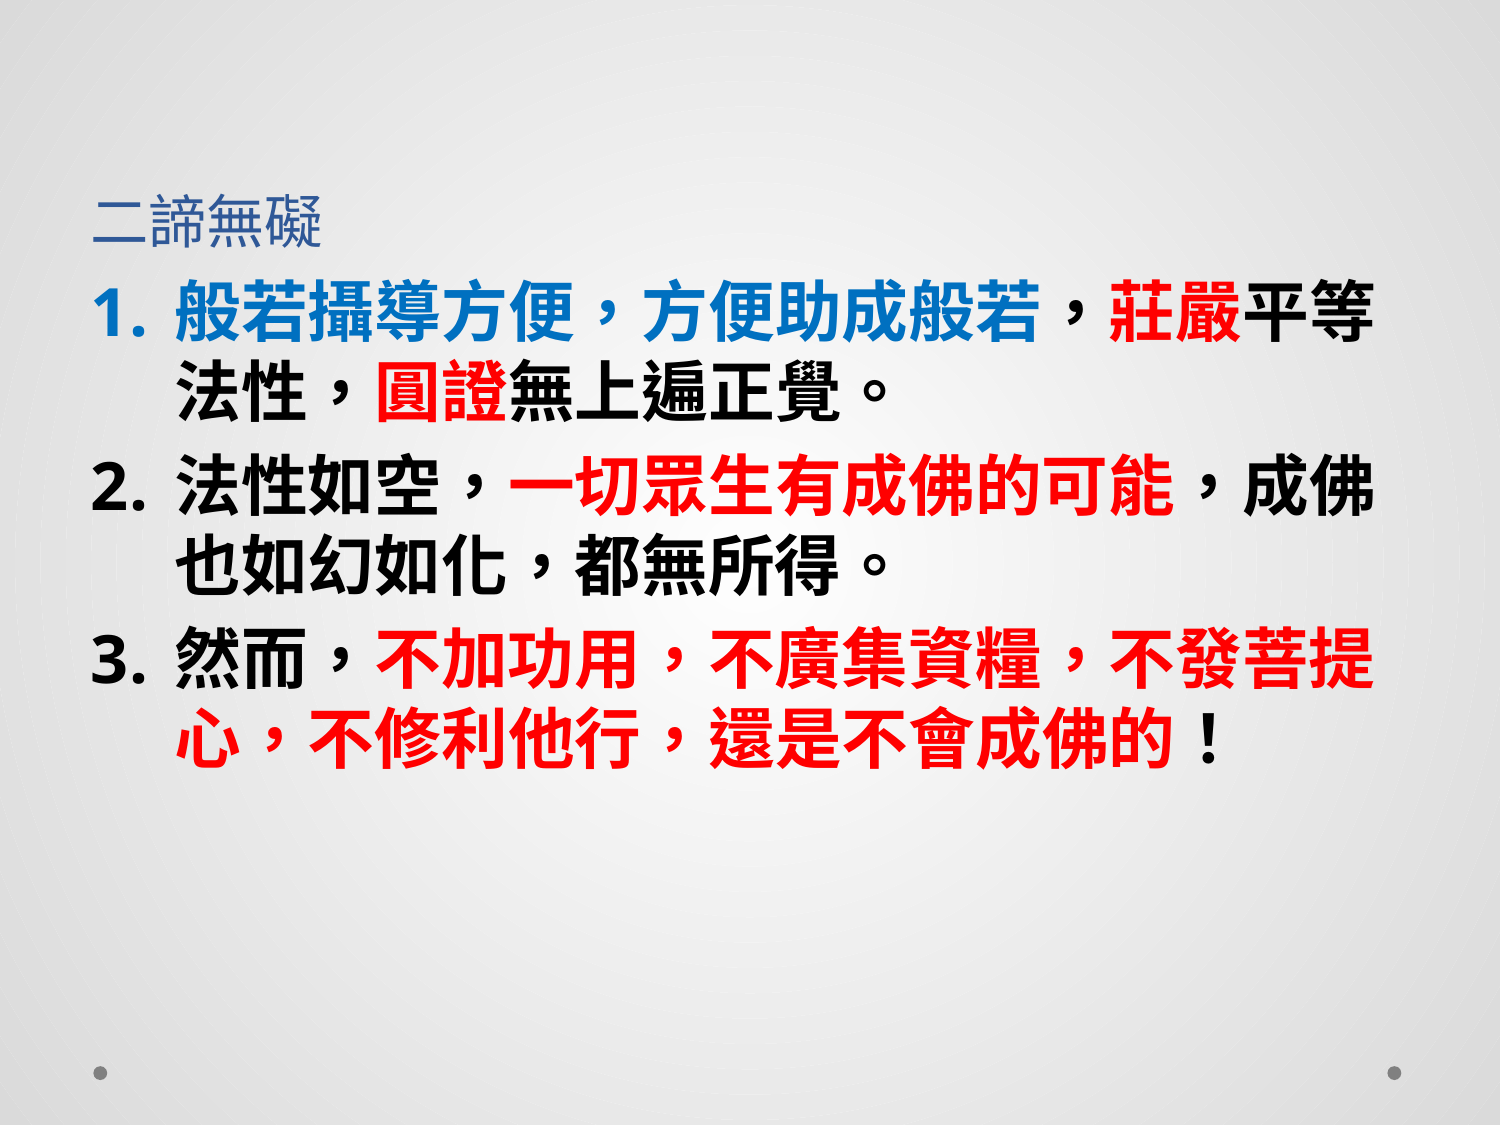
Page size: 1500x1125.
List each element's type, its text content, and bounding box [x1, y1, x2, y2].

list 般若攝導方便，方便助成般若，莊嚴平等法性，圓證無上遍正覺。 法性如空，一切眾生有成佛的可能，成佛也如幻如化，都無所得。 然而，不加功用，不廣集資糧，不發菩提心，不修利他行，還是不會成佛的！ [75, 262, 1425, 1059]
title 二諦無礙 [75, 0, 1425, 262]
